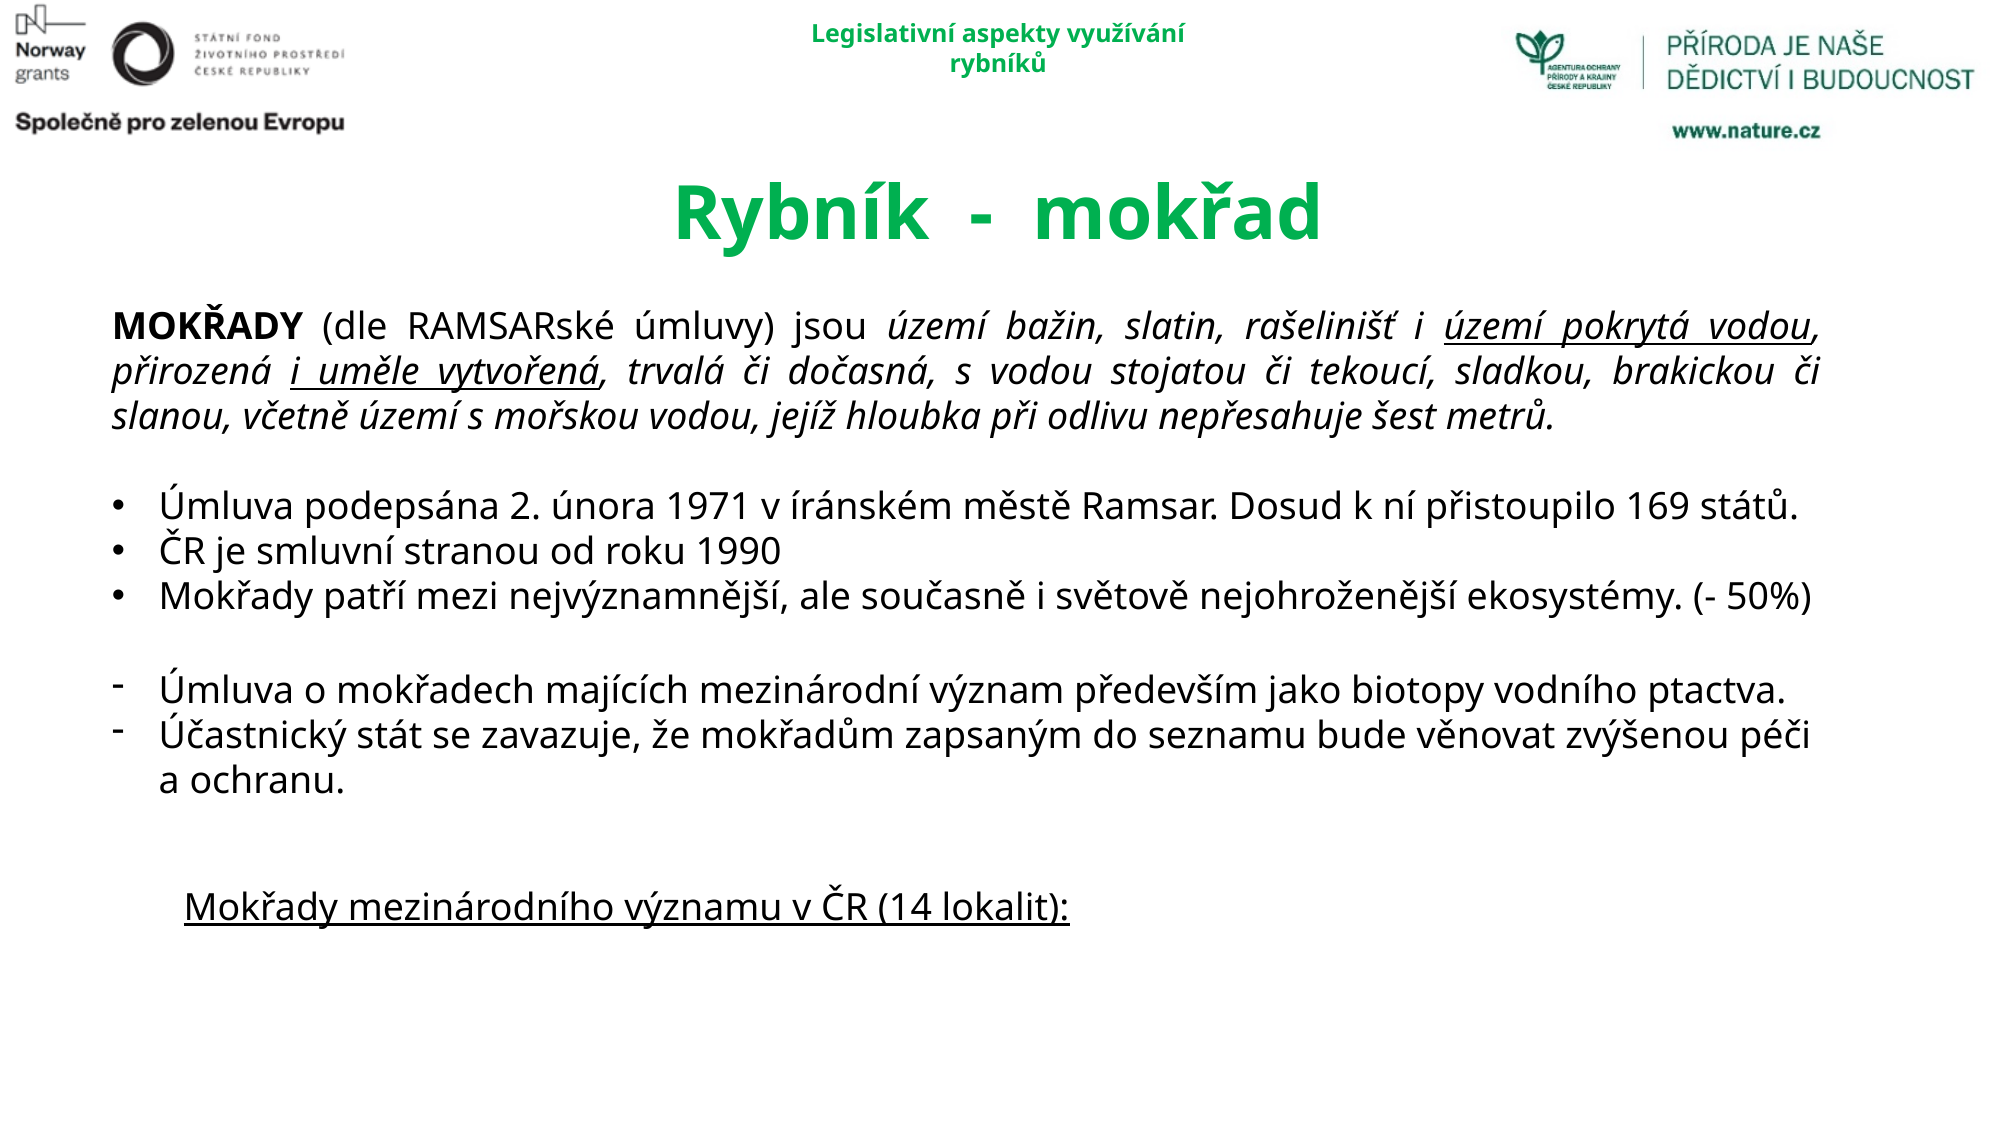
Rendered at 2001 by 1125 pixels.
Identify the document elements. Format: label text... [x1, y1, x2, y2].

picture [9, 0, 353, 146]
text_box Rybník - mokřad [27, 157, 1970, 263]
picture [1500, 9, 1990, 155]
text_box Mokřady mezinárodního významu v ČR (14 lokalit): [168, 875, 1192, 936]
text_box Legislativní aspekty využívání rybníků [751, 10, 1246, 85]
text_box Úmluva o mokřadech majících mezinárodní význam především jako biotopy vodního ptactva. Účastnický stát se zavazuje, že mokřadům zapsaným do seznamu bude věnovat zvýšenou péči a ochranu. [97, 658, 1858, 809]
text_box MOKŘADY (dle RAMSARské úmluvy) jsou území bažin, slatin, rašelinišť i území pokrytá vodou, přirozená i uměle vytvořená, trvalá či dočasná, s vodou stojatou či tekoucí, sladkou, brakickou či slanou, včetně území s mořskou vodou, jejíž hloubka při odlivu nepřesahuje šest metrů. Úmluva podepsána 2. února 1971 v íránském městě Ramsar. Dosud k ní přistoupilo 169 států. ČR je smluvní stranou od roku 1990 Mokřady patří mezi nejvýznamnější, ale současně i světově nejohroženější ekosystémy. (- 50%) [97, 294, 1837, 658]
